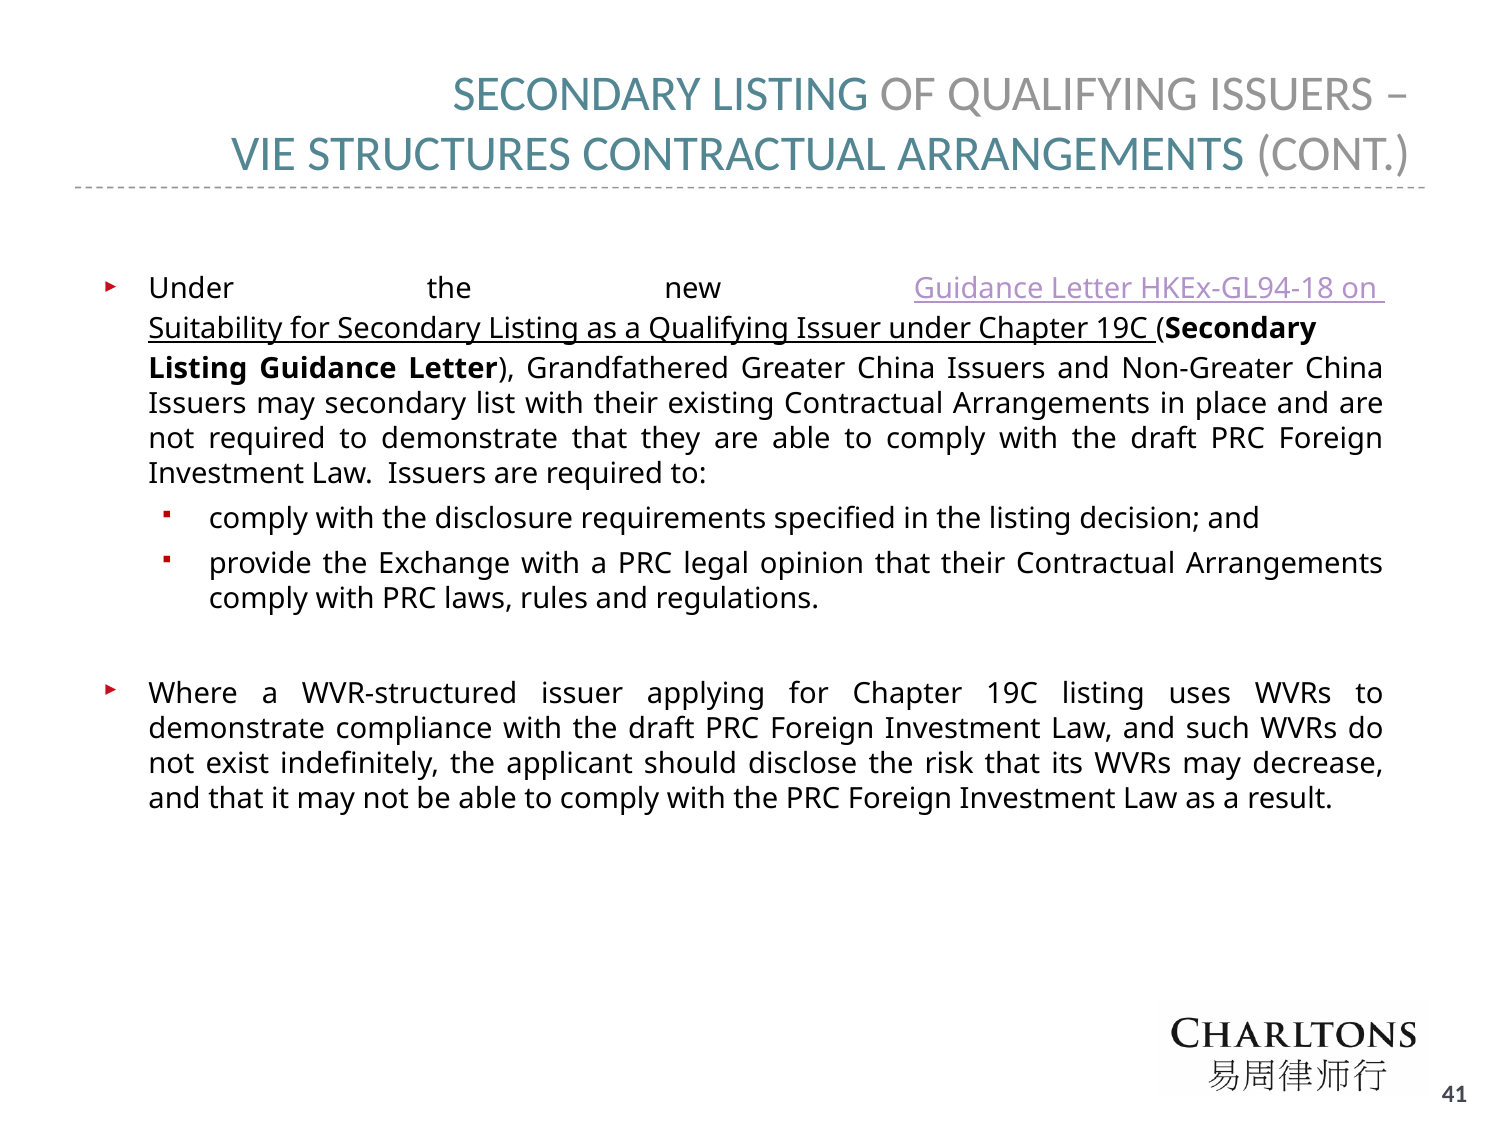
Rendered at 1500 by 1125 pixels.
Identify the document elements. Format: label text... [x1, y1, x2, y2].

list Under the new Guidance Letter HKEx-GL94-18 on Suitability for Secondary Listing as a Qualifying Issuer under Chapter 19C (Secondary Listing Guidance Letter), Grandfathered Greater China Issuers and Non-Greater China Issuers may secondary list with their existing Contractual Arrangements in place and are not required to demonstrate that they are able to comply with the draft PRC Foreign Investment Law. Issuers are required to: comply with the disclosure requirements specified in the listing decision; and provide the Exchange with a PRC legal opinion that their Contractual Arrangements comply with PRC laws, rules and regulations. Where a WVR-structured issuer applying for Chapter 19C listing uses WVRs to demonstrate compliance with the draft PRC Foreign Investment Law, and such WVRs do not exist indefinitely, the applicant should disclose the risk that its WVRs may decrease, and that it may not be able to comply with the PRC Foreign Investment Law as a result. [88, 214, 1400, 1010]
picture [1158, 999, 1428, 1070]
slide_number 40 [1157, 1070, 1483, 1107]
title SECONDARY LISTING OF QUALIFYING ISSUERS – VIE STRUCTURES CONTRACTUAL ARRANGEMENTS (CONT.) [75, 24, 1425, 188]
